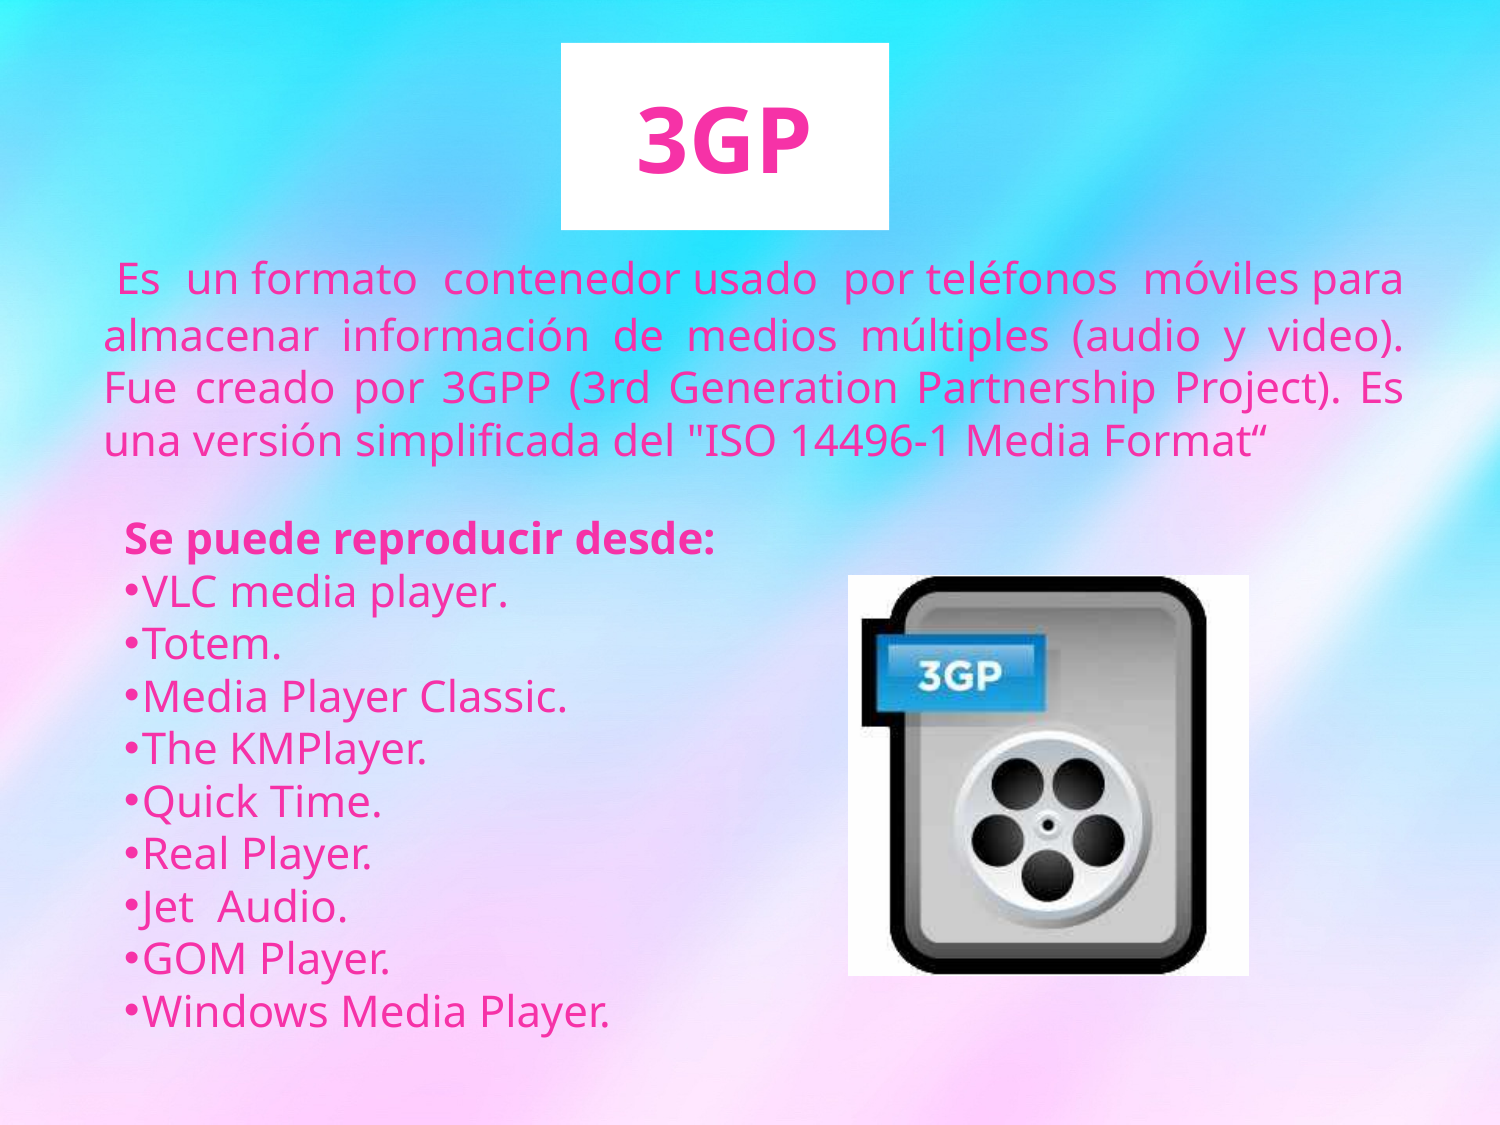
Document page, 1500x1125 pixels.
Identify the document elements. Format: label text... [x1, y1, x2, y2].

list Es un formato contenedor usado por teléfonos móviles para almacenar información de medios múltiples (audio y video). Fue creado por 3GPP (3rd Generation Partnership Project). Es una versión simplificada del "ISO 14496-1 Media Format“ [70, 219, 1421, 568]
title 3GP [561, 42, 890, 219]
text_box [70, 667, 1421, 1067]
picture [0, 0, 1500, 1125]
text_box Se puede reproducir desde: VLC media player. Totem. Media Player Classic. The KMPlayer. Quick Time. Real Player. Jet Audio. GOM Player. Windows Media Player. [109, 503, 1460, 1047]
